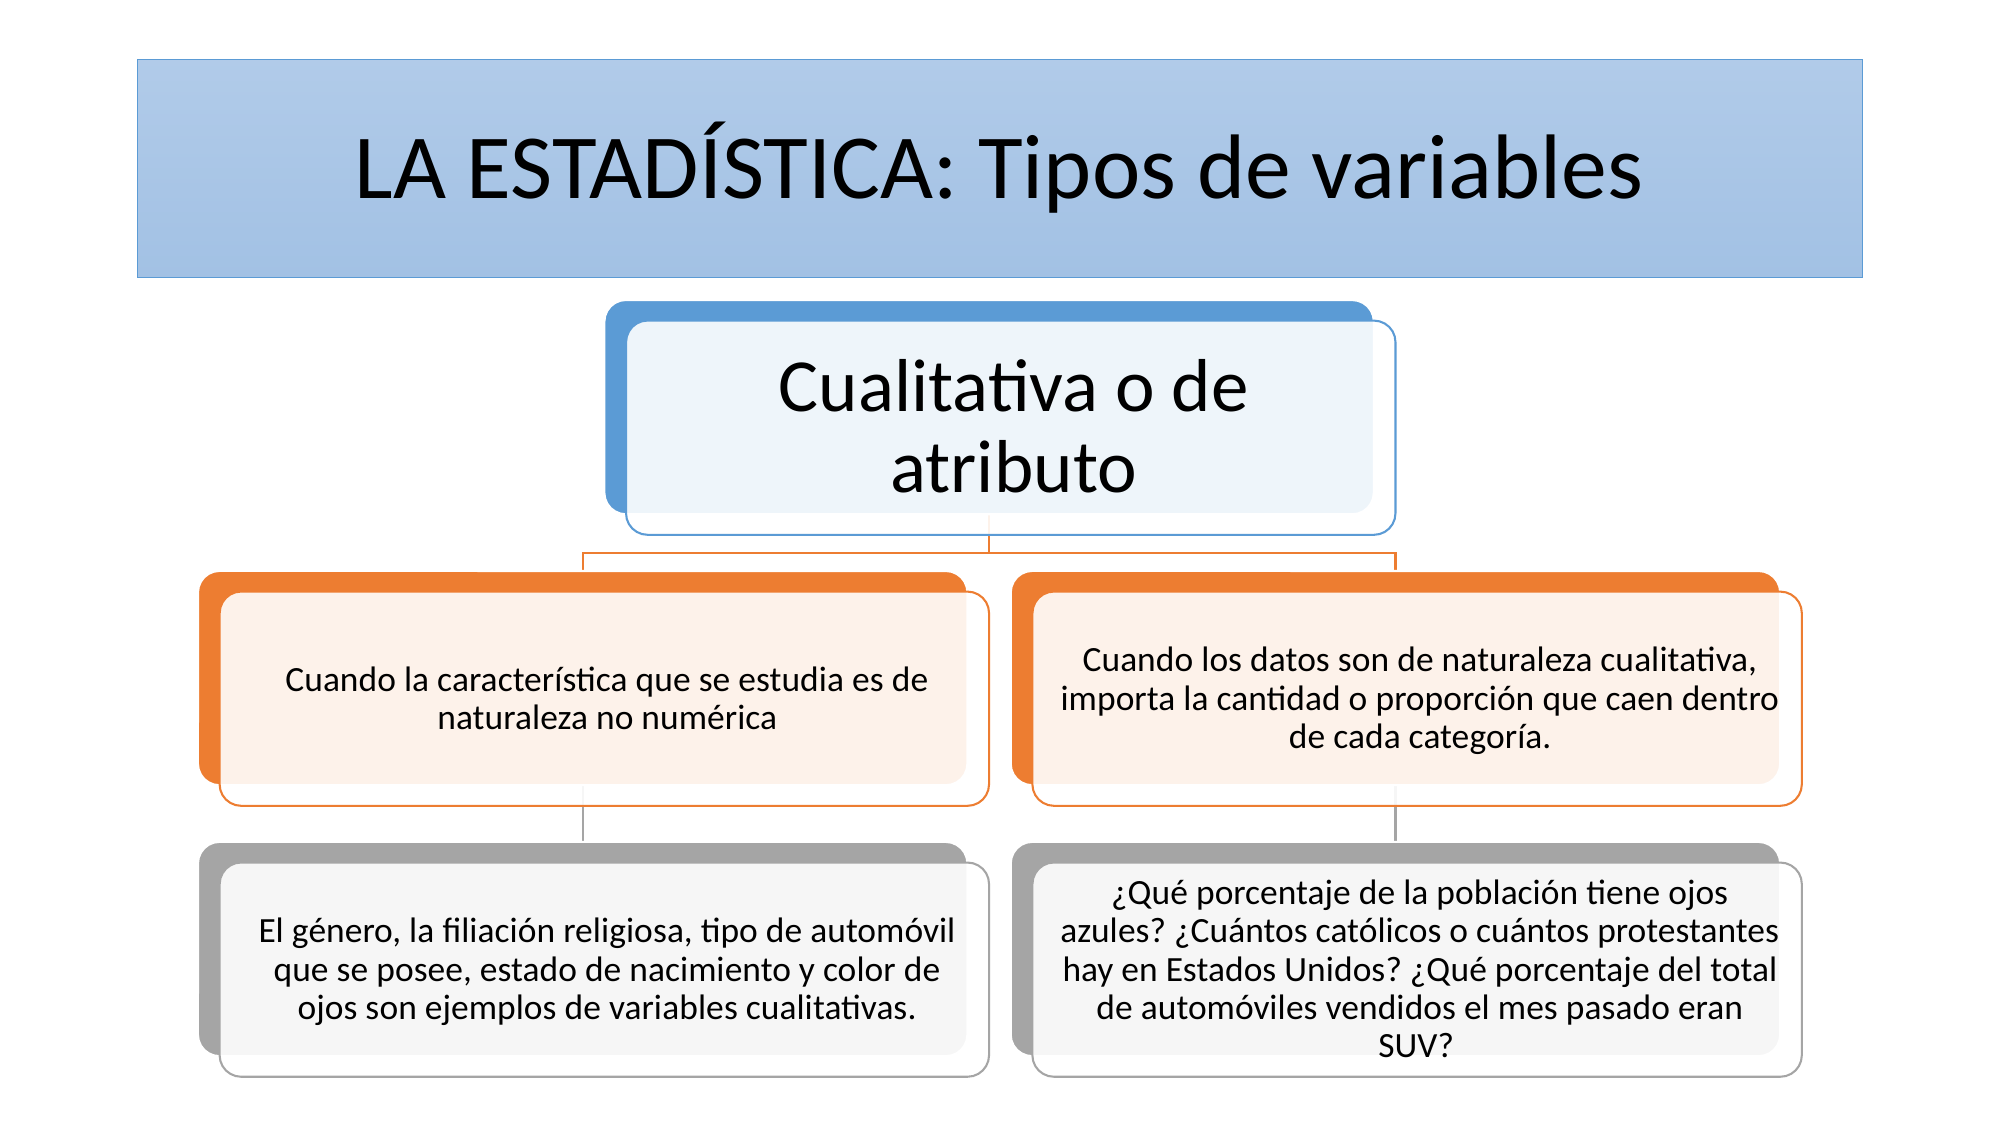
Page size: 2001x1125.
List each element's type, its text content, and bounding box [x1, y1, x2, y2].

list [137, 299, 1863, 1078]
title LA ESTADÍSTICA: Tipos de variables [137, 59, 1863, 278]
